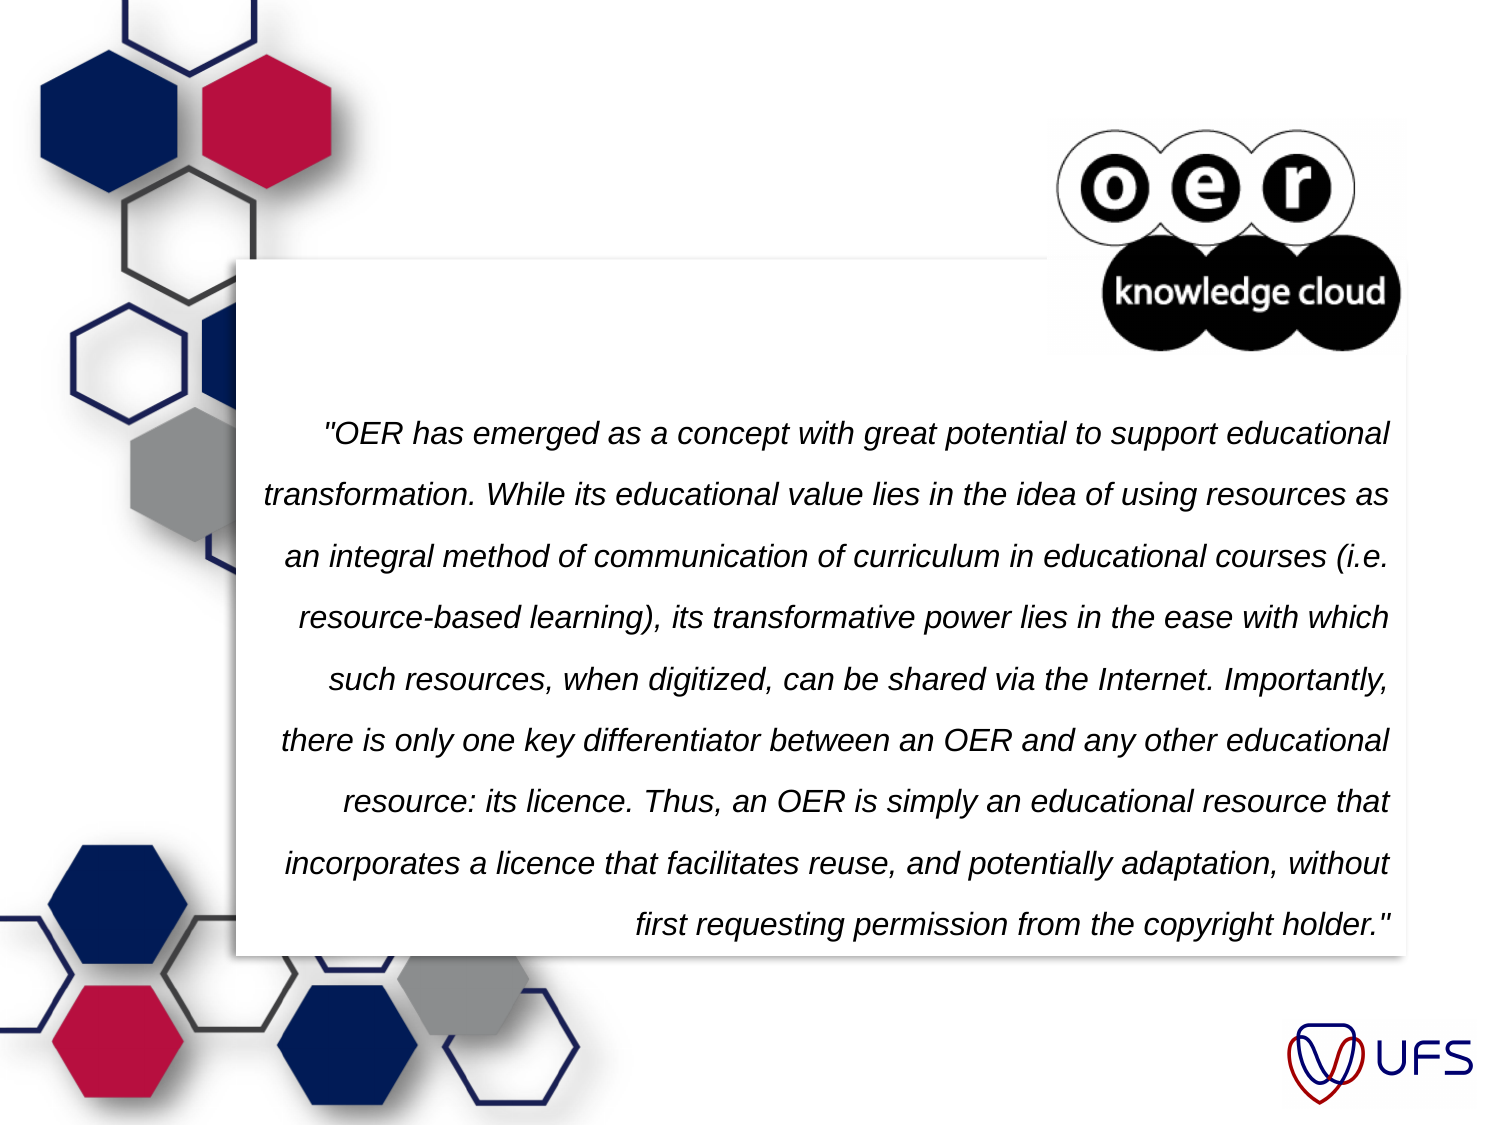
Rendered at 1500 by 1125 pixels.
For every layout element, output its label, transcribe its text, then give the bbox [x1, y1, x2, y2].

picture [1282, 1019, 1477, 1109]
picture [2, 0, 412, 666]
list "OER has emerged as a concept with great potential to support educational transformation. While its educational value lies in the idea of using resources as an integral method of communication of curriculum in educational courses (i.e. resource-based learning), its transformative power lies in the ease with which such resources, when digitized, can be shared via the Internet. Importantly, there is only one key differentiator between an OER and any other educational resource: its licence. Thus, an OER is simply an educational resource that incorporates a licence that facilitates reuse, and potentially adaptation, without first requesting permission from the copyright holder." [236, 259, 1406, 956]
picture [1047, 118, 1407, 355]
picture [0, 812, 649, 1125]
